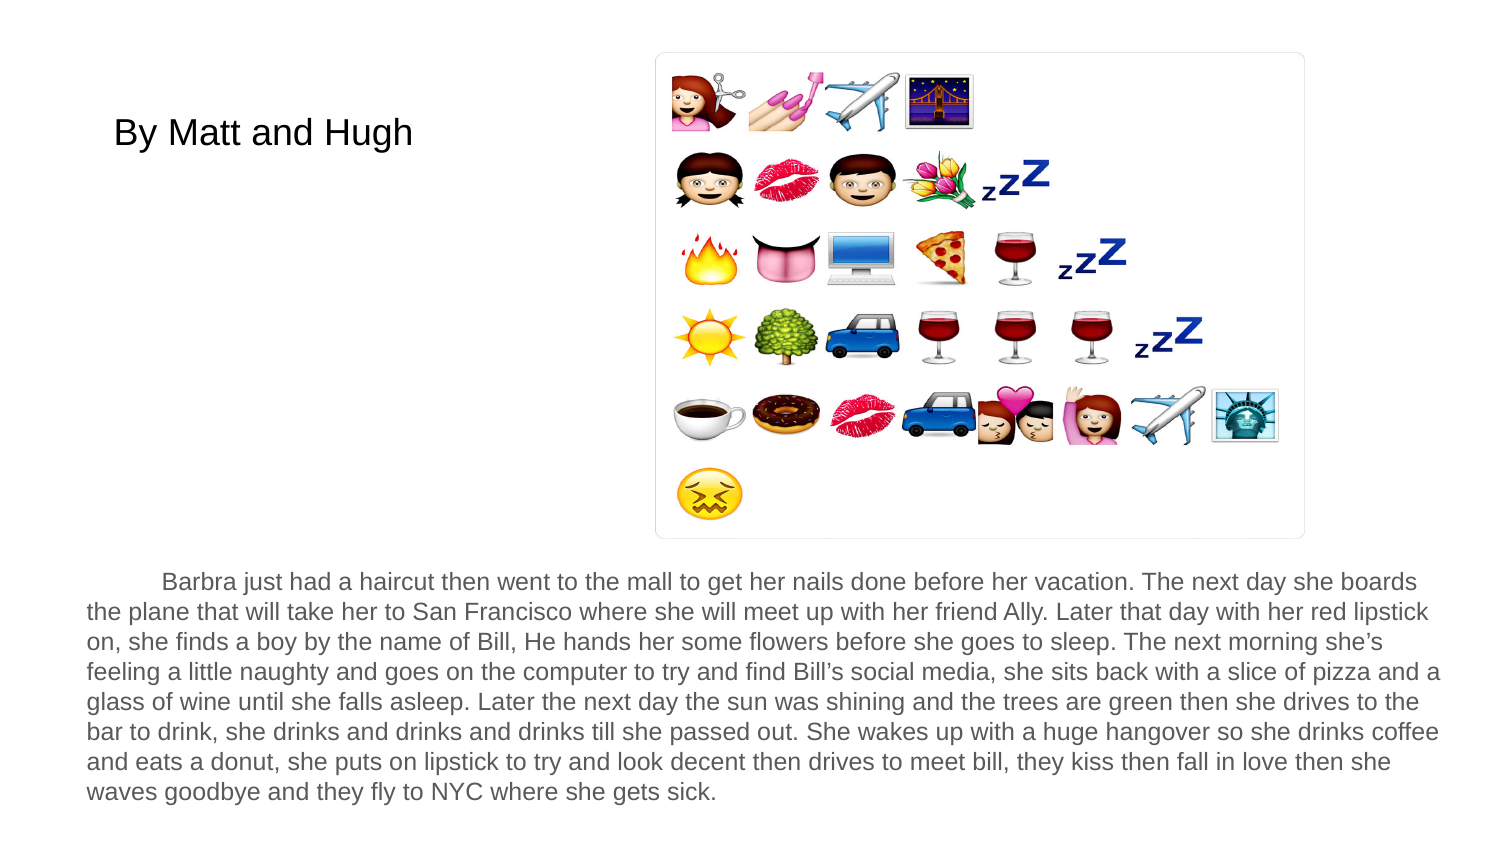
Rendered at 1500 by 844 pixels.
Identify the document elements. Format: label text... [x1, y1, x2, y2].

text_box By Matt and Hugh [98, 92, 649, 498]
picture [654, 51, 1305, 539]
subtitle Barbra just had a haircut then went to the mall to get her nails done before her vacation. The next day she boards the plane that will take her to San Francisco where she will meet up with her friend Ally. Later that day with her red lipstick on, she finds a boy by the name of Bill, He hands her some flowers before she goes to sleep. The next morning she’s feeling a little naughty and goes on the computer to try and find Bill’s social media, she sits back with a slice of pizza and a glass of wine until she falls asleep. Later the next day the sun was shining and the trees are green then she drives to the bar to drink, she drinks and drinks and drinks till she passed out. She wakes up with a huge hangover so she drinks coffee and eats a donut, she puts on lipstick to try and look decent then drives to meet bill, they kiss then fall in love then she waves goodbye and they fly to NYC where she gets sick. [71, 550, 1470, 832]
